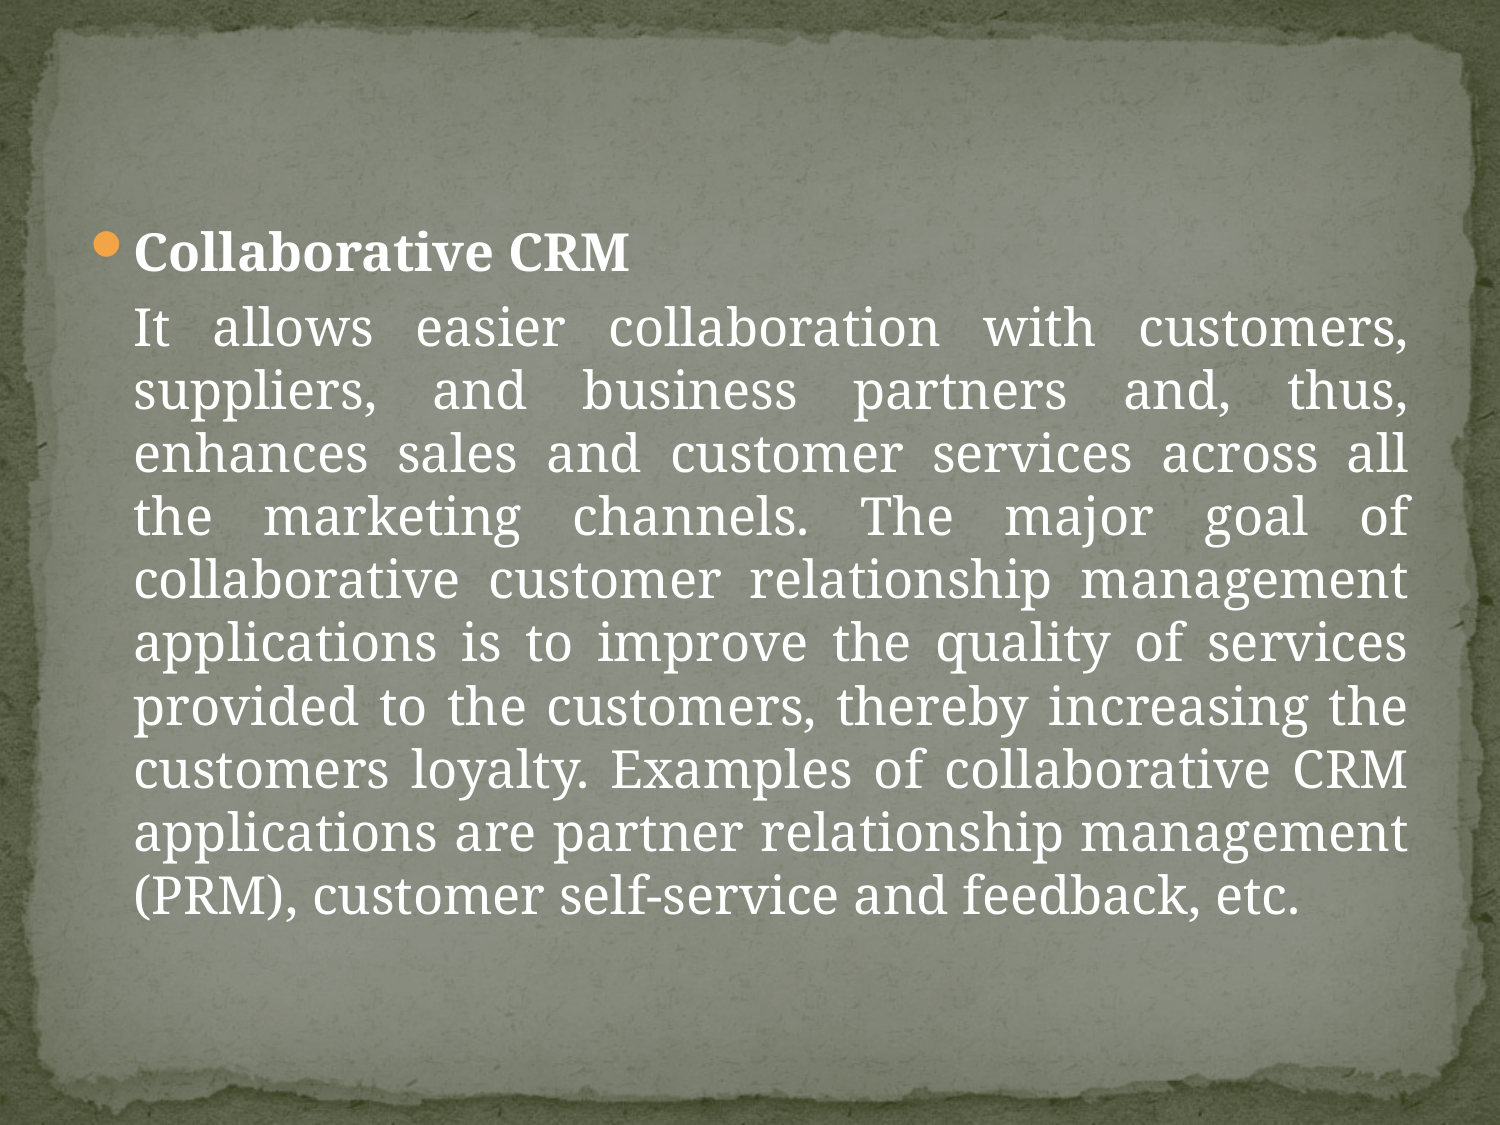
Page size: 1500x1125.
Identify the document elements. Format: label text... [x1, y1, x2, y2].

list Collaborative CRM It allows easier collaboration with customers, suppliers, and business partners and, thus, enhances sales and customer services across all the marketing channels. The major goal of collaborative customer relationship management applications is to improve the quality of services provided to the customers, thereby increasing the customers loyalty. Examples of collaborative CRM applications are partner relationship management (PRM), customer self-service and feedback, etc. [75, 210, 1425, 961]
